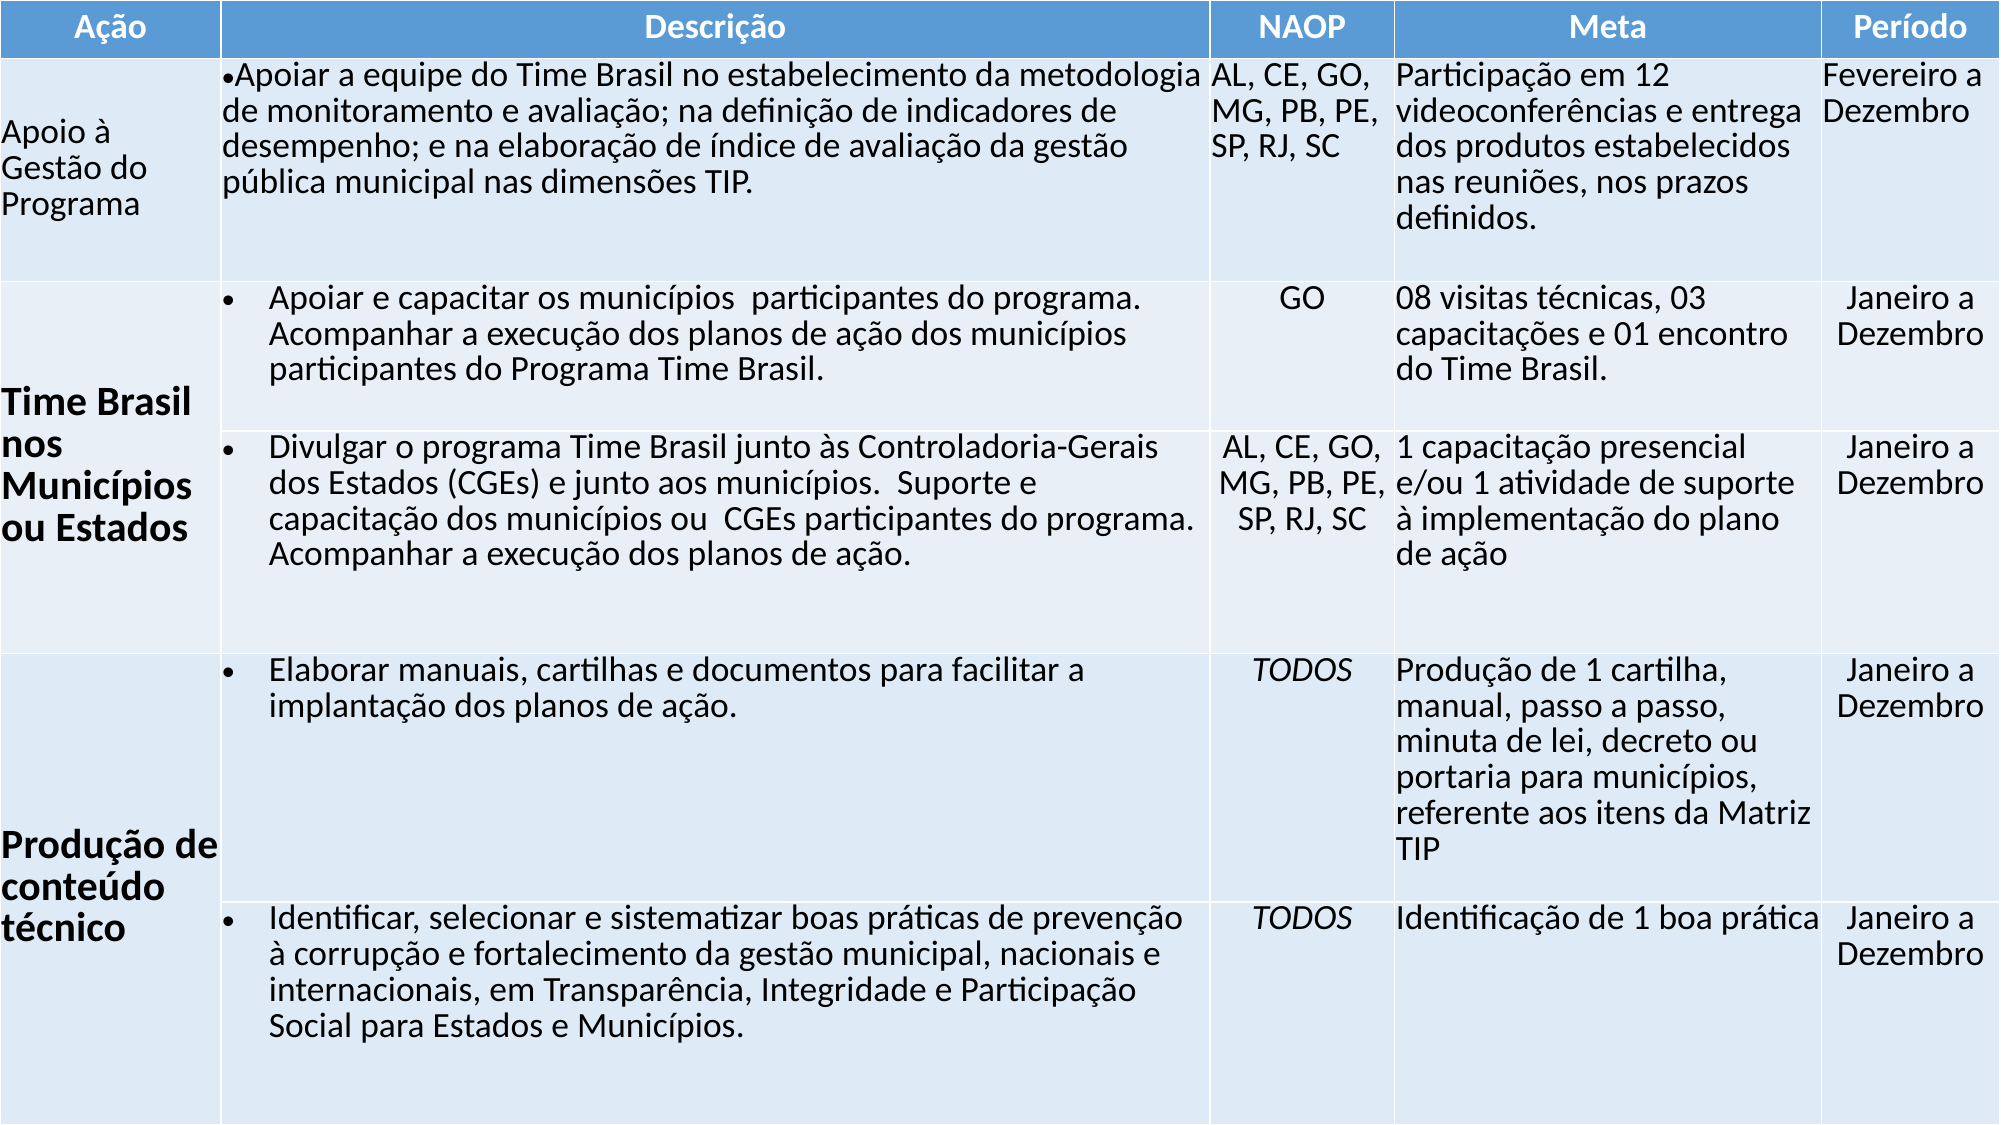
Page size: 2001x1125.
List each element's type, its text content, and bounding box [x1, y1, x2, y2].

table_cell Janeiro a Dezembro [1822, 654, 1999, 901]
table_cell AL, CE, GO, MG, PB, PE, SP, RJ, SC [1211, 432, 1394, 653]
table_cell Identificar, selecionar e sistematizar boas práticas de prevenção à corrupção e fortalecimento da gestão municipal, nacionais e internacionais, em Transparência, Integridade e Participação Social para Estados e Municípios. [222, 903, 1209, 1124]
table_cell Elaborar manuais, cartilhas e documentos para facilitar a implantação dos planos de ação. [222, 654, 1209, 901]
table_header Ação [1, 1, 220, 58]
table_cell Divulgar o programa Time Brasil junto às Controladoria-Gerais dos Estados (CGEs) e junto aos municípios. Suporte e capacitação dos municípios ou CGEs participantes do programa. Acompanhar a execução dos planos de ação. [222, 432, 1209, 653]
table_header Meta [1395, 1, 1821, 58]
table_cell Apoiar a equipe do Time Brasil no estabelecimento da metodologia de monitoramento e avaliação; na definição de indicadores de desempenho; e na elaboração de índice de avaliação da gestão pública municipal nas dimensões TIP. [222, 59, 1209, 281]
table_cell Participação em 12 videoconferências e entrega dos produtos estabelecidos nas reuniões, nos prazos definidos. [1395, 59, 1821, 281]
table_cell Fevereiro a Dezembro [1822, 59, 1999, 281]
table_cell TODOS [1211, 654, 1394, 901]
table_cell Produção de 1 cartilha, manual, passo a passo, minuta de lei, decreto ou portaria para municípios, referente aos itens da Matriz TIP [1395, 654, 1821, 901]
table_cell Apoiar e capacitar os municípios participantes do programa. Acompanhar a execução dos planos de ação dos municípios participantes do Programa Time Brasil. [222, 282, 1209, 430]
table_cell 1 capacitação presencial e/ou 1 atividade de suporte à implementação do plano de ação [1395, 432, 1821, 653]
table_cell Janeiro a Dezembro [1822, 432, 1999, 653]
table_cell Apoio à Gestão do Programa [1, 59, 220, 281]
table_cell AL, CE, GO, MG, PB, PE, SP, RJ, SC [1211, 59, 1394, 281]
table_cell TODOS [1211, 903, 1394, 1124]
table_header Descrição [222, 1, 1209, 58]
table_cell Janeiro a Dezembro [1822, 903, 1999, 1124]
table_cell Produção de conteúdo técnico [1, 654, 220, 1124]
table_cell 08 visitas técnicas, 03 capacitações e 01 encontro do Time Brasil. [1395, 282, 1821, 430]
table_cell GO [1211, 282, 1394, 430]
table_cell Janeiro a Dezembro [1822, 282, 1999, 430]
table_header Período [1822, 1, 1999, 58]
table_cell Identificação de 1 boa prática [1395, 903, 1821, 1124]
table_cell Time Brasil nos Municípios ou Estados [1, 282, 220, 653]
table_header NAOP [1211, 1, 1394, 58]
